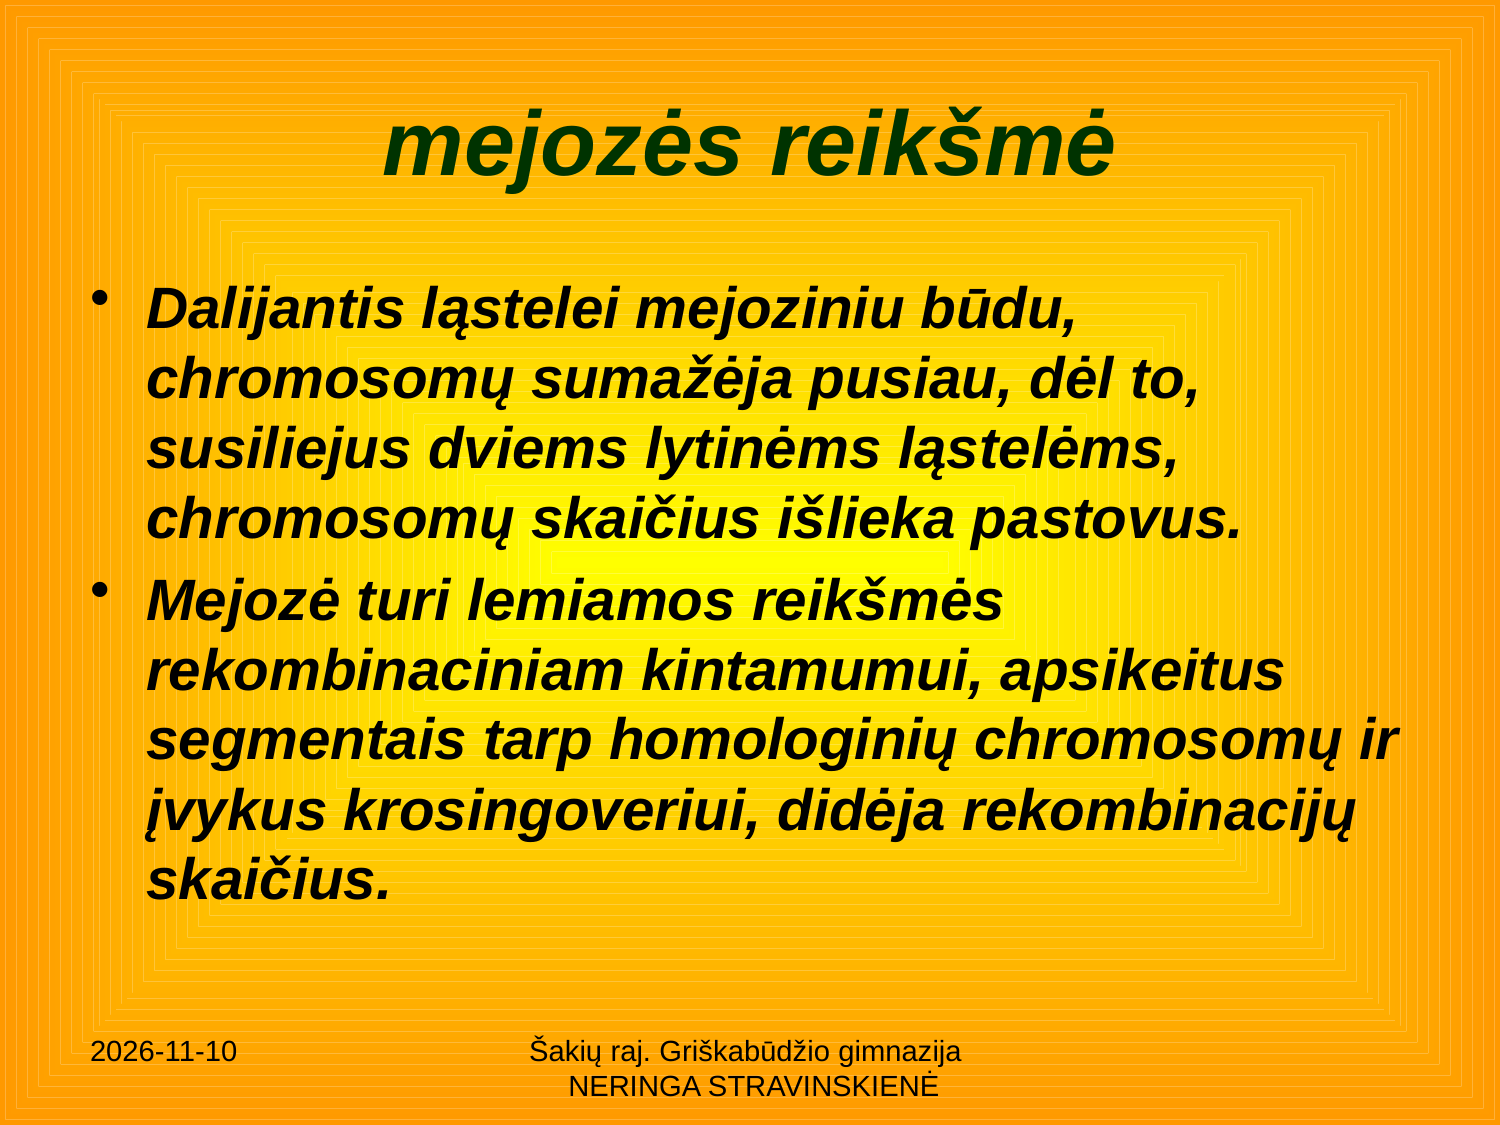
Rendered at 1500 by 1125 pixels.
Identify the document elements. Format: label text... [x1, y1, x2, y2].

list Dalijantis ląstelei mejoziniu būdu, chromosomų sumažėja pusiau, dėl to, susiliejus dviems lytinėms ląstelėms, chromosomų skaičius išlieka pastovus. Mejozė turi lemiamos reikšmės rekombinaciniam kintamumui, apsikeitus segmentais tarp homologinių chromosomų ir įvykus krosingoveriui, didėja rekombinacijų skaičius. [74, 262, 1426, 1006]
title mejozės reikšmė [74, 44, 1426, 233]
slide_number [74, 1024, 426, 1103]
footer Šakių raj. Griškabūdžio gimnazija NERINGA STRAVINSKIENĖ [512, 1024, 988, 1103]
